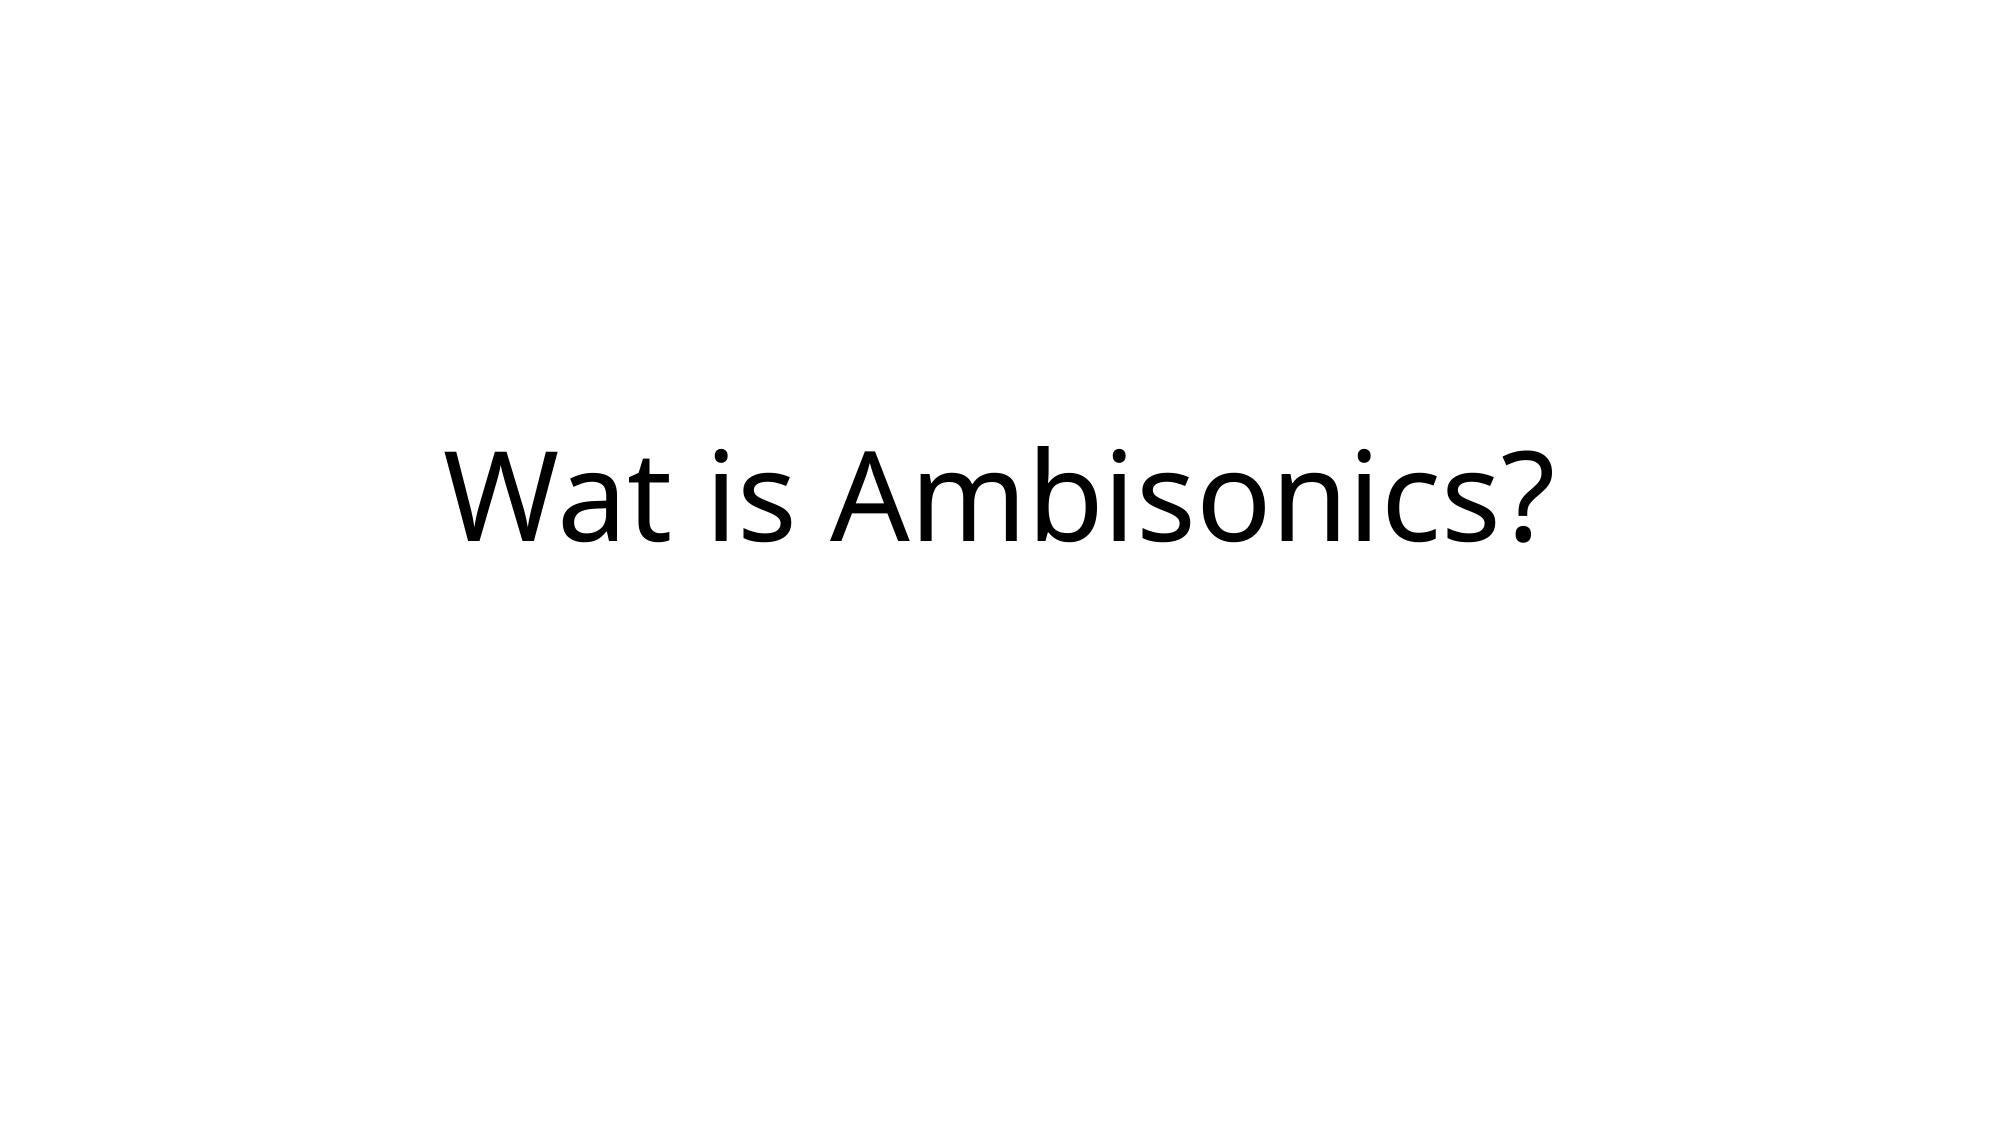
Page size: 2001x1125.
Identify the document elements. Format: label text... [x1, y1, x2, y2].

title Wat is Ambisonics? [249, 184, 1750, 576]
